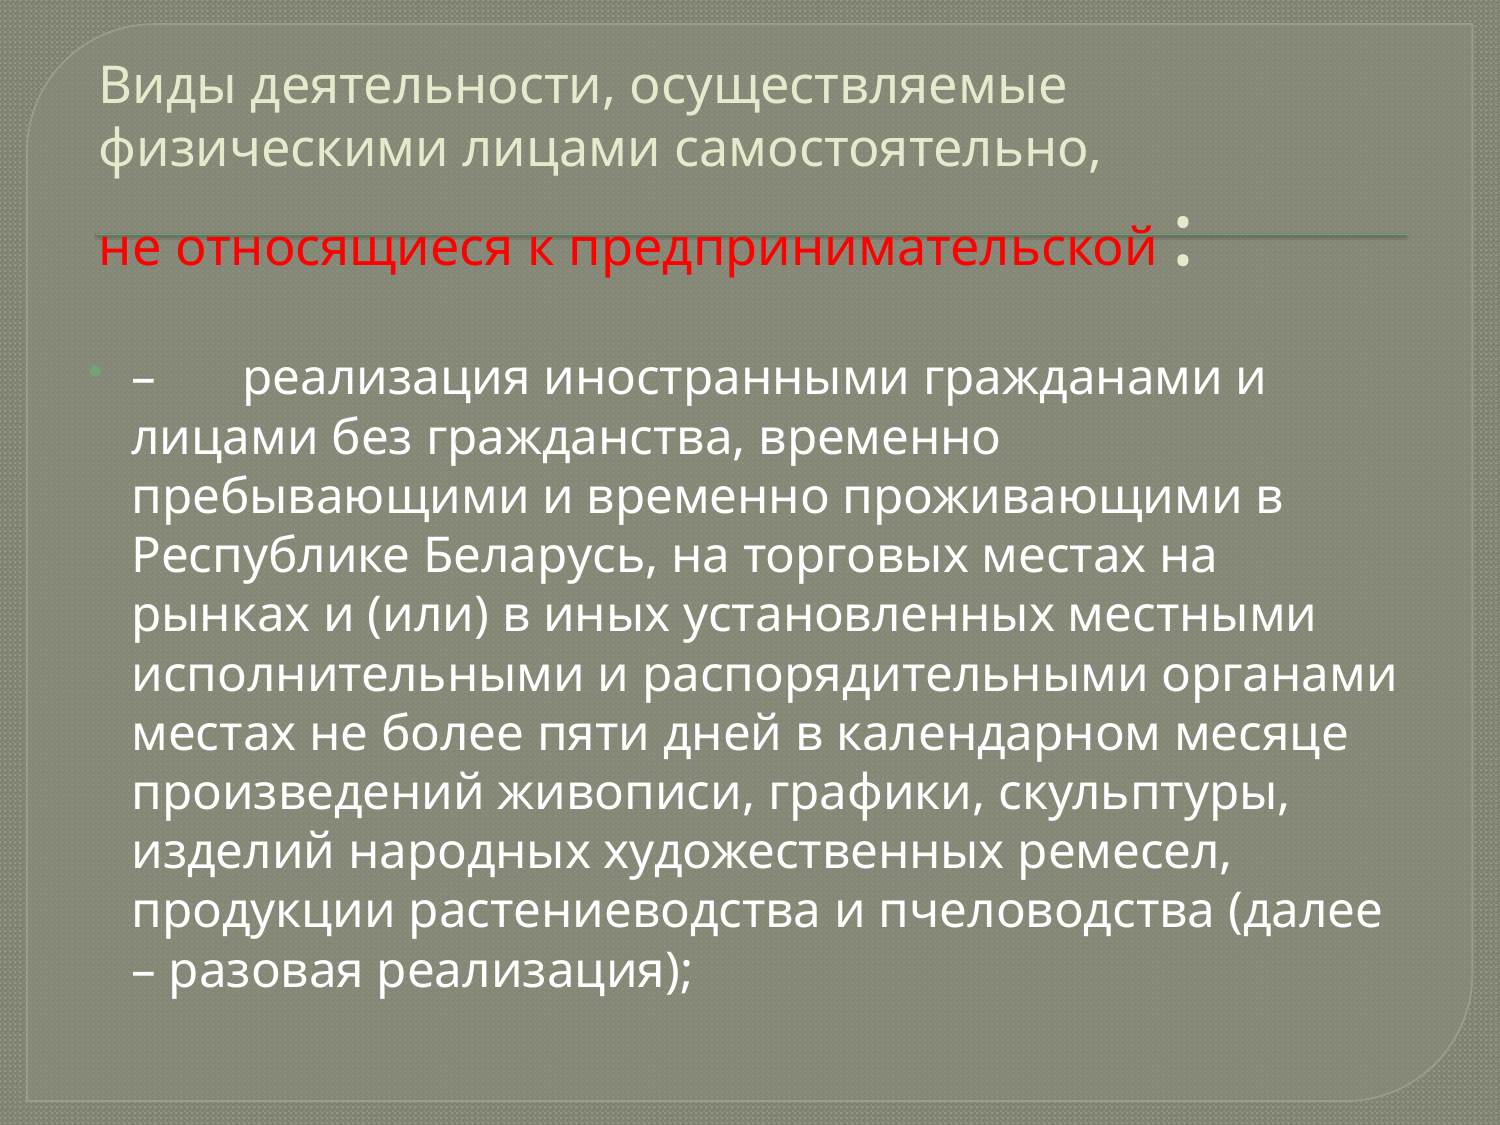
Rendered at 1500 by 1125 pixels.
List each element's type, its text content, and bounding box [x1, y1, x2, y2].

list – реализация иностранными гражданами и лицами без гражданства, временно пребывающими и временно проживающими в Республике Беларусь, на торговых местах на рынках и (или) в иных установленных местными исполнительными и распорядительными органами местах не более пяти дней в календарном месяце произведений живописи, графики, скульптуры, изделий народных художественных ремесел, продукции растениеводства и пчеловодства (далее – разовая реализация); [75, 338, 1425, 1013]
title Виды деятельности, осуществляемые физическими лицами самостоятельно, не относящиеся к предпринимательской : [75, 41, 1425, 291]
